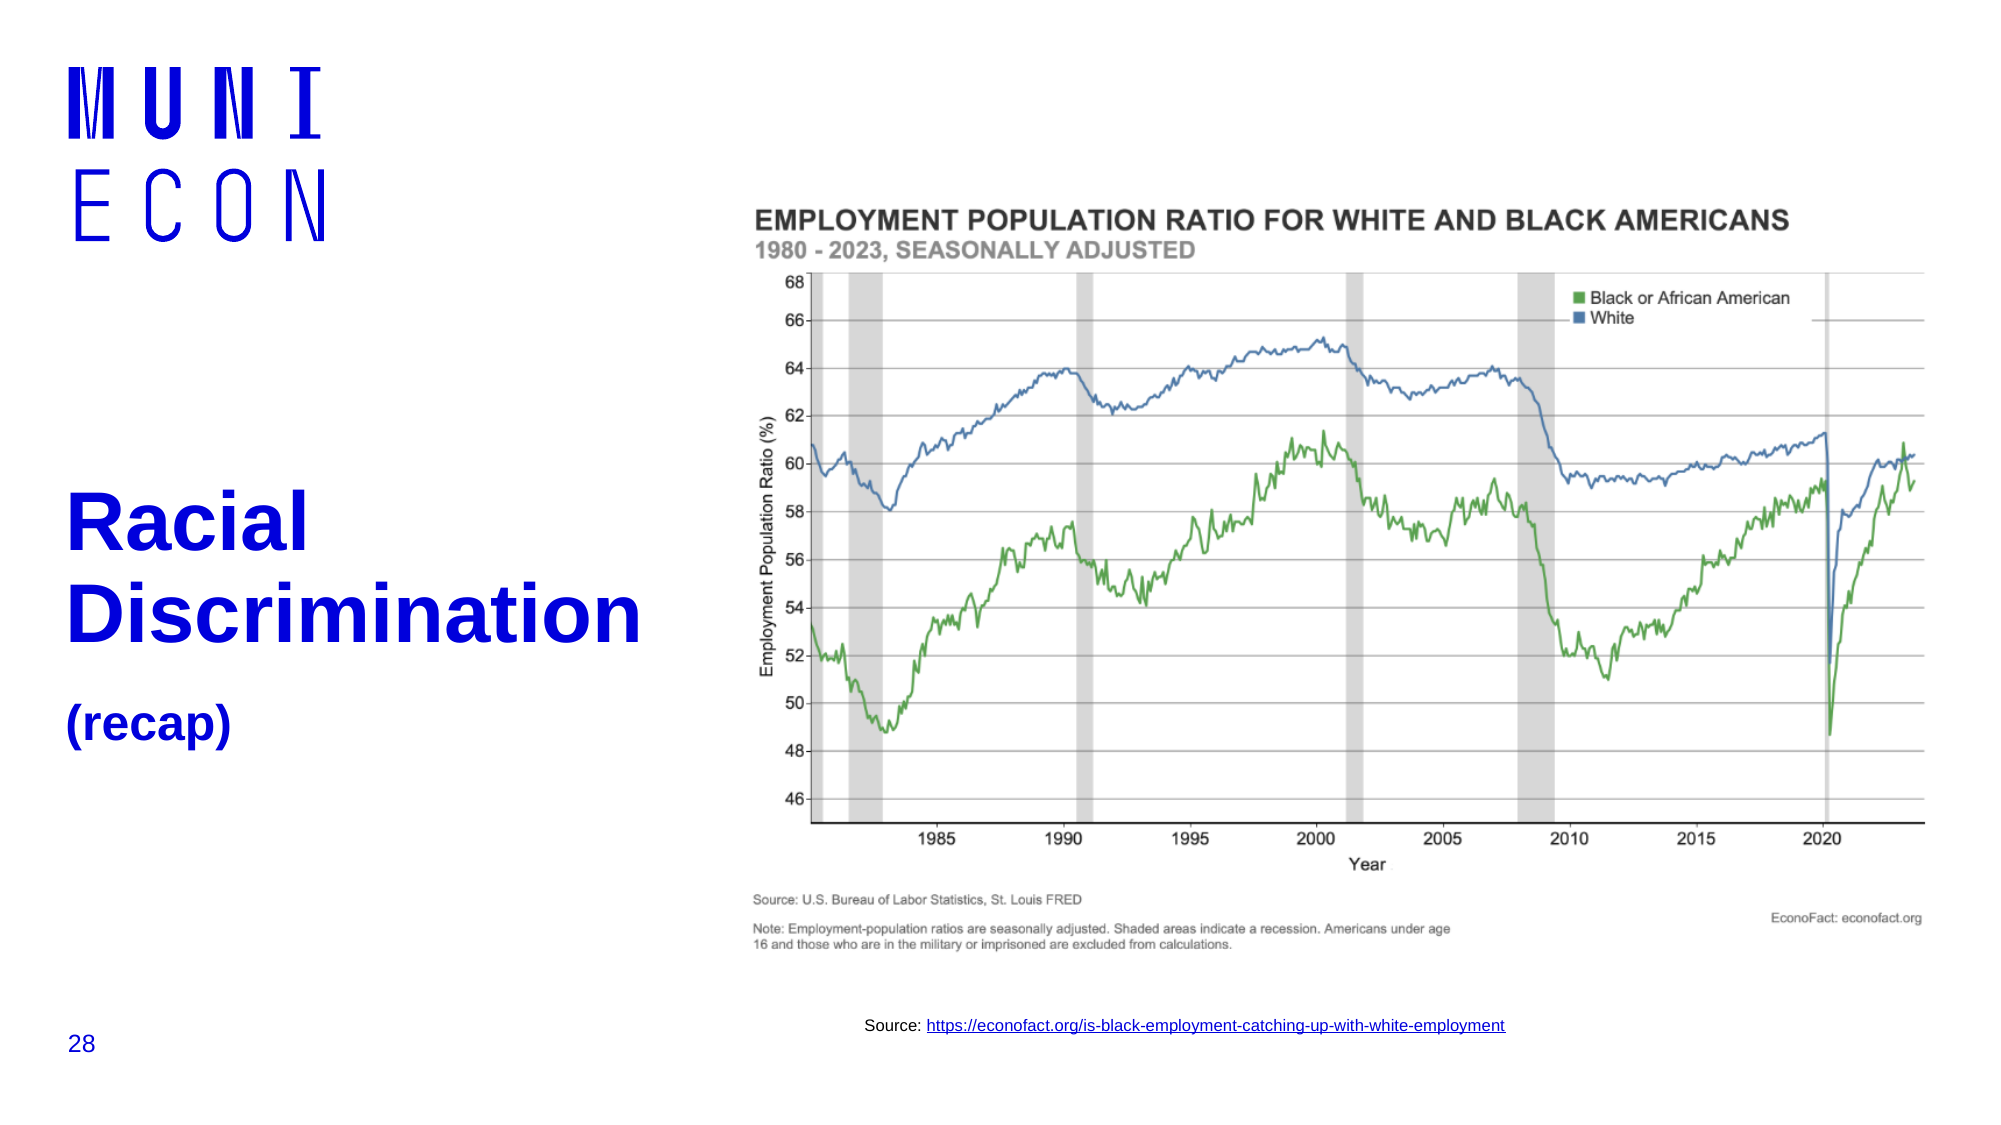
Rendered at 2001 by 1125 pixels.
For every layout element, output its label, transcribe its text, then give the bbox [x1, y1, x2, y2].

picture [741, 183, 1967, 965]
text_box Source: https://econofact.org/is-black-employment-catching-up-with-white-employment [849, 1006, 1521, 1042]
slide_number 28 [67, 1021, 110, 1063]
title Racial Discrimination (recap) [65, 475, 736, 882]
